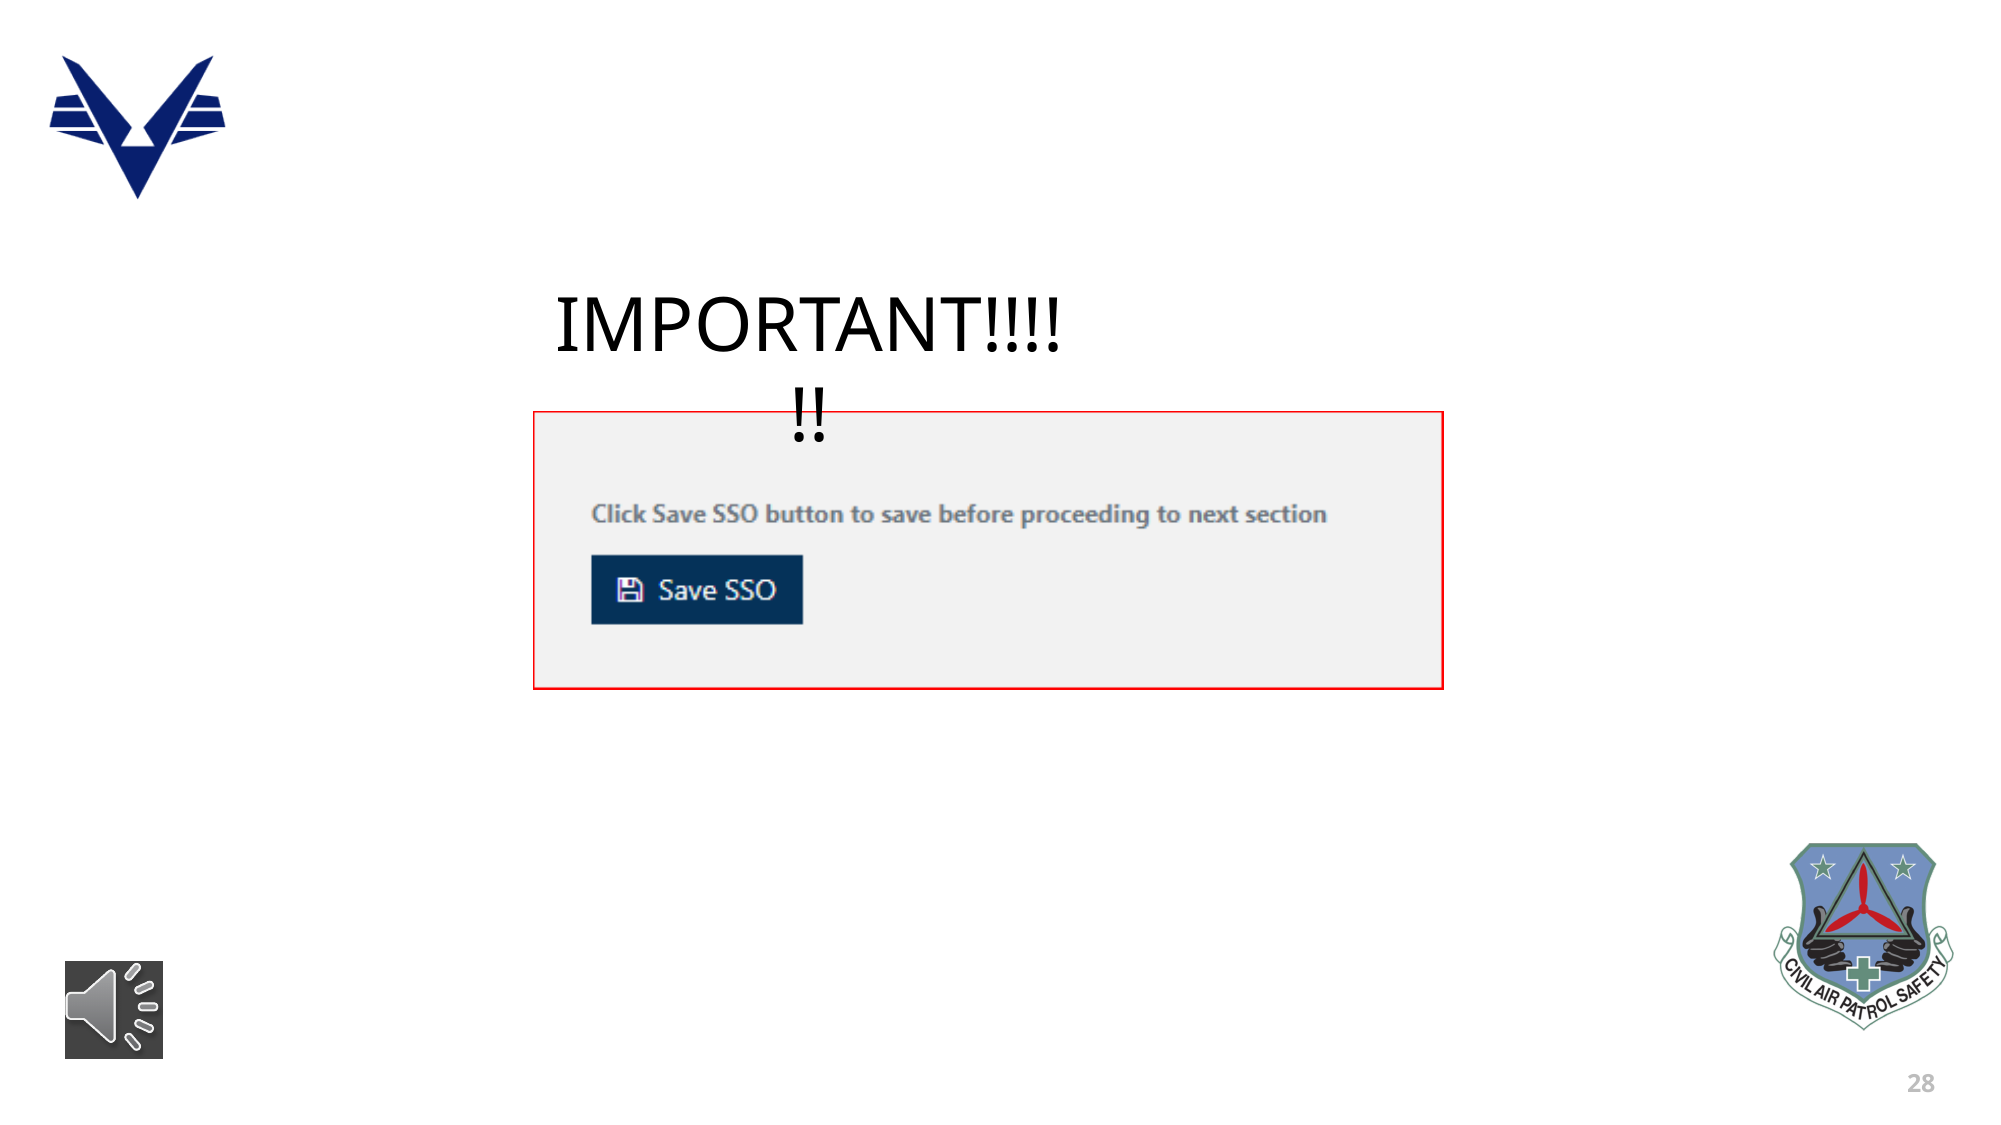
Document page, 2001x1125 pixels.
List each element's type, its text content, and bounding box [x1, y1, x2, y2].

picture [533, 411, 1444, 690]
slide_number 28 [1793, 1059, 1951, 1113]
picture [1767, 839, 1958, 1031]
picture [41, 43, 234, 207]
picture [64, 959, 165, 1060]
text_box IMPORTANT!!!!!! [533, 269, 1086, 411]
